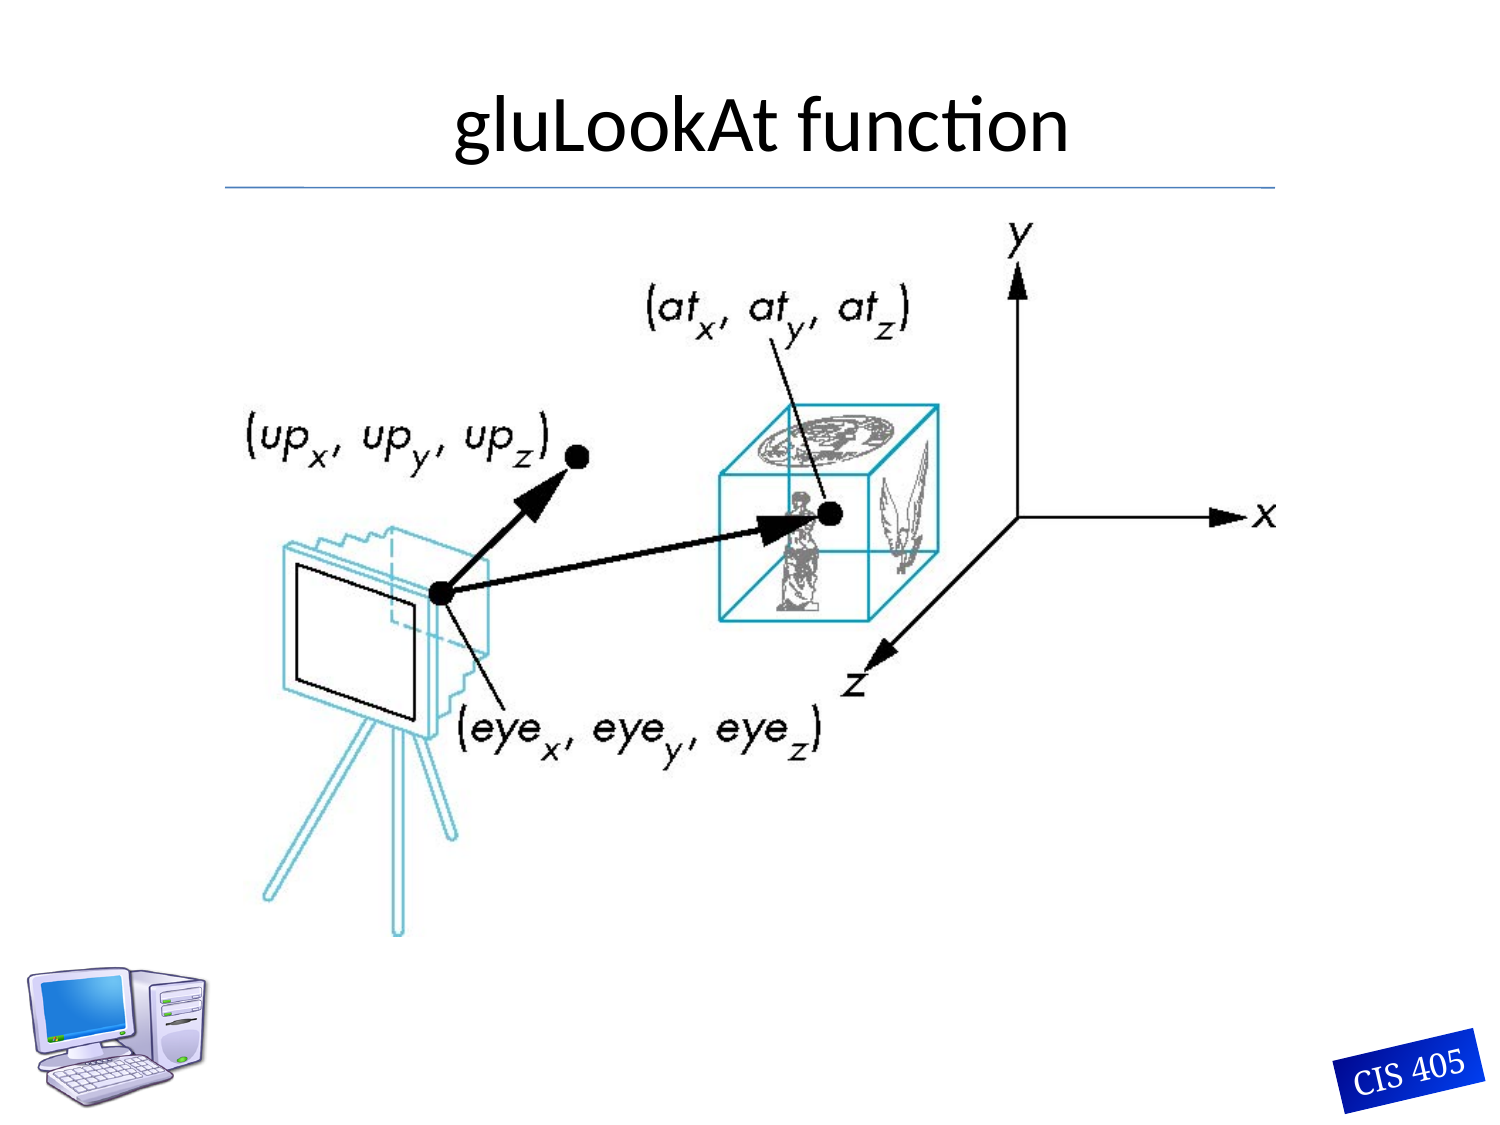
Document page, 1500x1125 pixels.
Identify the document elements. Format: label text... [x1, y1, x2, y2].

title gluLookAt function [125, 62, 1400, 175]
text_box CIS 405 [1332, 1027, 1486, 1115]
picture [242, 199, 1276, 937]
picture [24, 962, 213, 1113]
